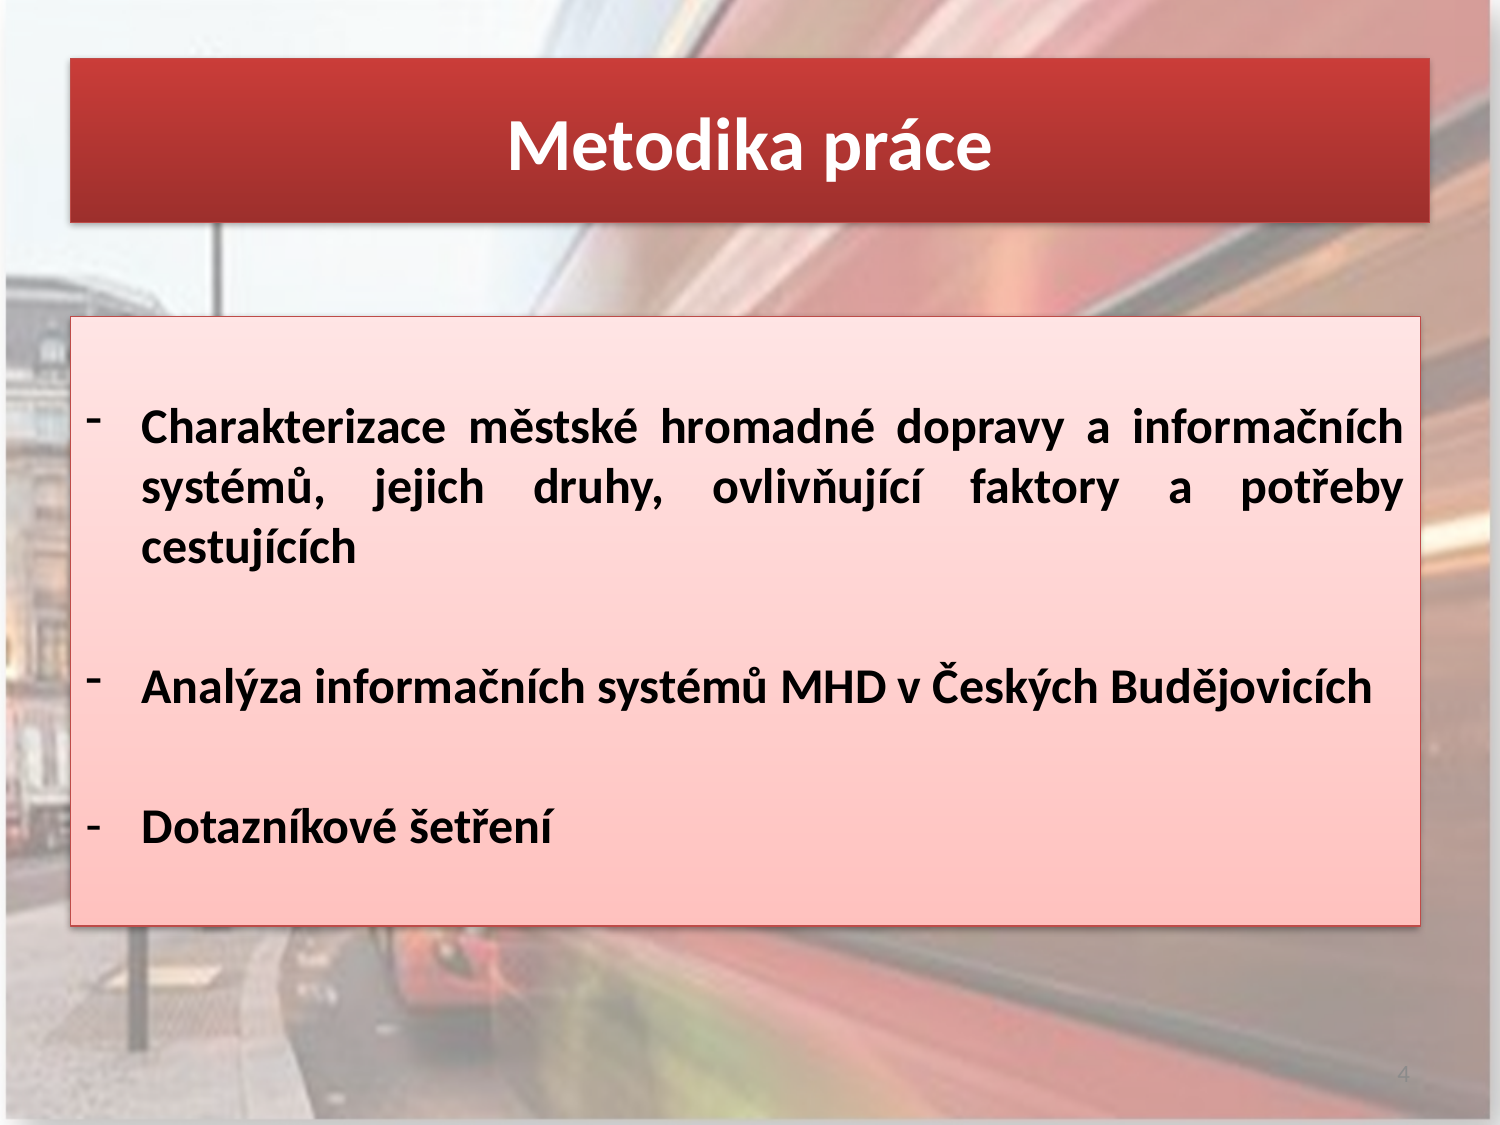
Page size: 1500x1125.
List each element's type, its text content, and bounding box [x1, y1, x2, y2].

text_box Metodika práce [70, 58, 1430, 223]
list Charakterizace městské hromadné dopravy a informačních systémů, jejich druhy, ovlivňující faktory a potřeby cestujících Analýza informačních systémů MHD v Českých Budějovicích Dotazníkové šetření [70, 316, 1421, 927]
slide_number 4 [1074, 1042, 1425, 1103]
